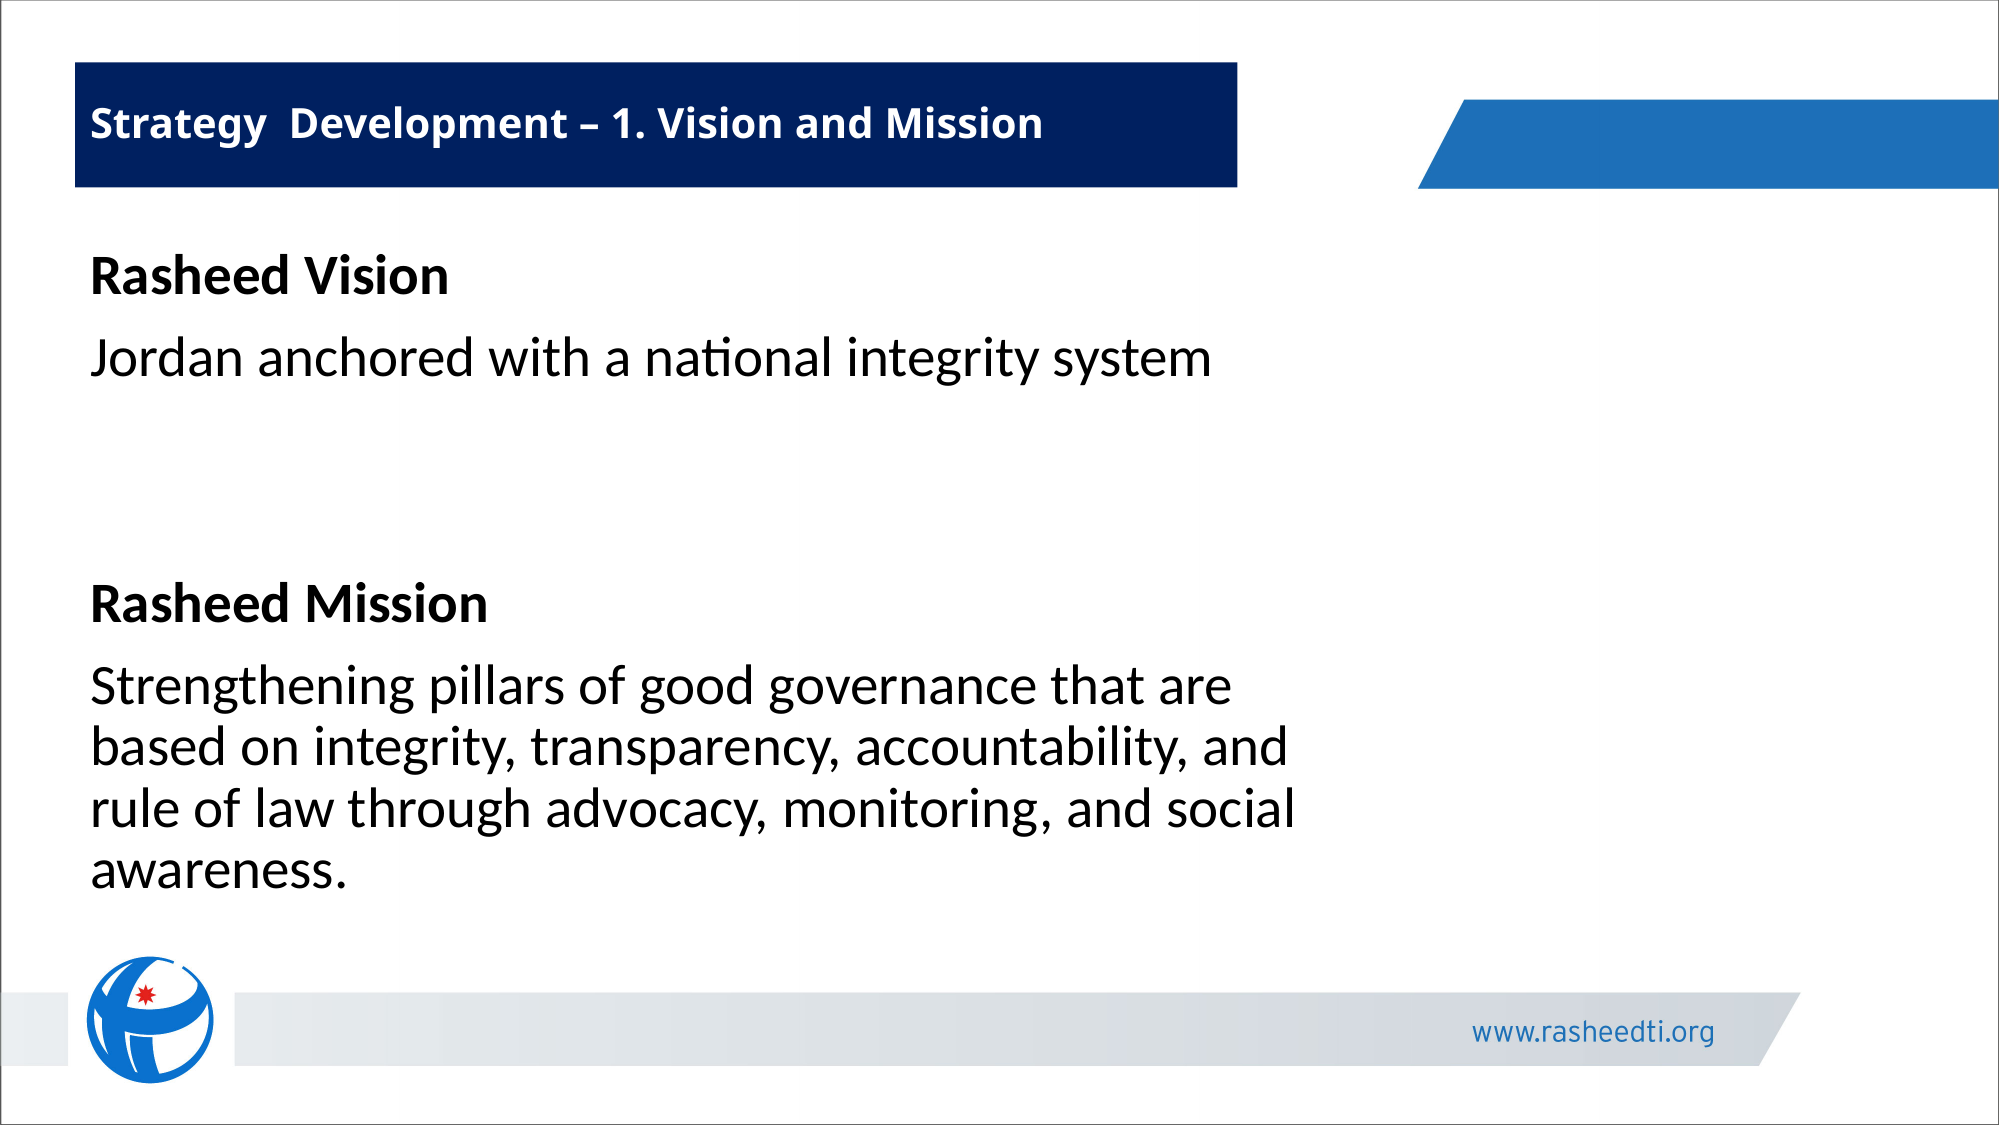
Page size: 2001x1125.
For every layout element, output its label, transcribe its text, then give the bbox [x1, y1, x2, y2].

list Rasheed Vision Jordan anchored with a national integrity system Rasheed Mission Strengthening pillars of good governance that are based on integrity, transparency, accountability, and rule of law through advocacy, monitoring, and social awareness. [75, 237, 1379, 911]
title Strategy Development – 1. Vision and Mission [75, 62, 1238, 188]
picture [0, 0, 1999, 1125]
